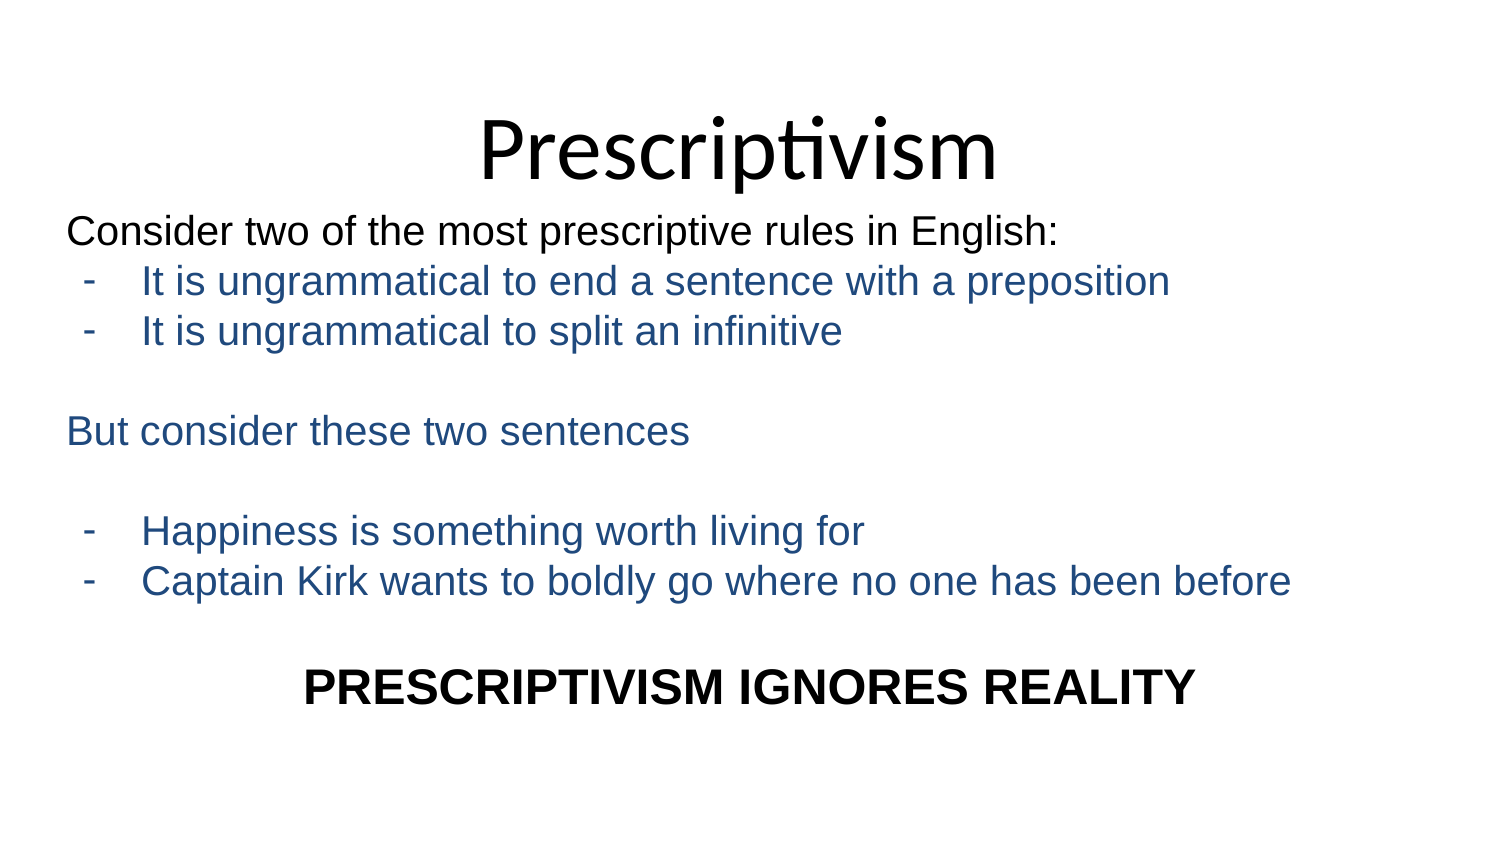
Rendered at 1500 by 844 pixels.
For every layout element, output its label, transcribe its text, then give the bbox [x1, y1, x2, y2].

list Consider two of the most prescriptive rules in English: It is ungrammatical to end a sentence with a preposition It is ungrammatical to split an infinitive But consider these two sentences Happiness is something worth living for Captain Kirk wants to boldly go where no one has been before PRESCRIPTIVISM IGNORES REALITY [51, 189, 1449, 827]
title Prescriptivism [51, 72, 1449, 176]
